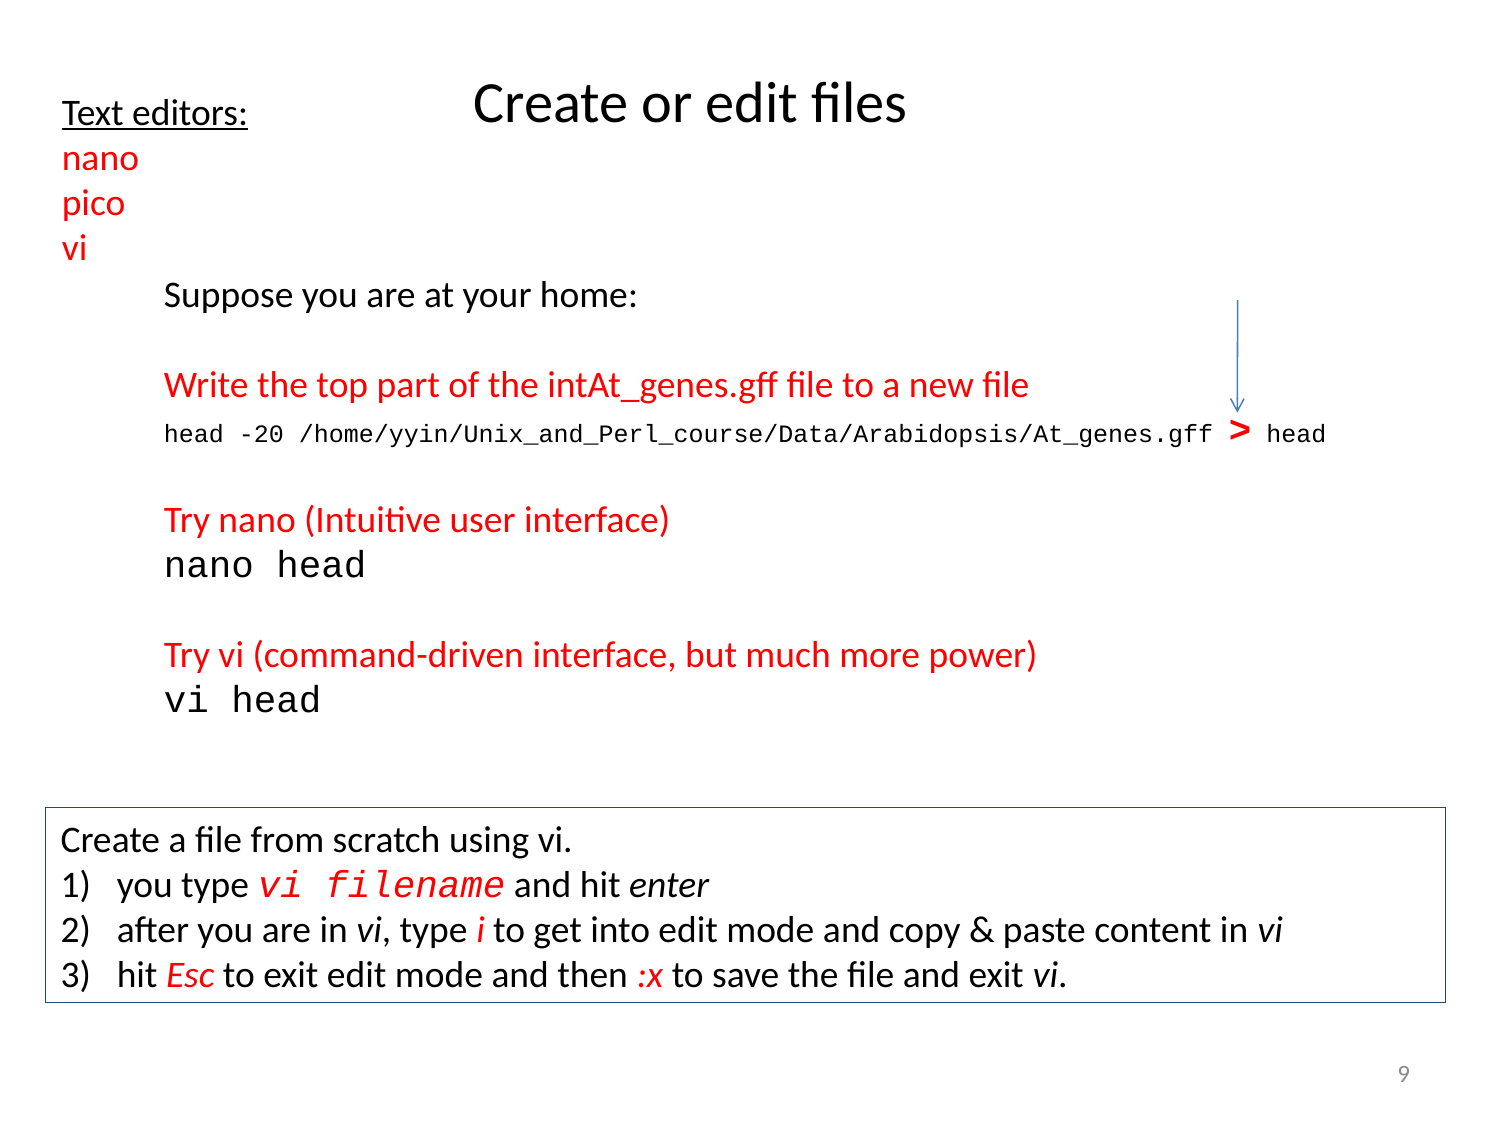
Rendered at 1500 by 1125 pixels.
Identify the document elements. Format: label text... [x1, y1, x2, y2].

slide_number 9 [1074, 1042, 1425, 1103]
text_box Text editors: nano pico vi [47, 80, 264, 321]
text_box Suppose you are at your home: Write the top part of the intAt_genes.gff file to a new file head -20 /home/yyin/Unix_and_Perl_course/Data/Arabidopsis/At_genes.gff > head Try nano (Intuitive user interface) nano head Try vi (command-driven interface, but much more power) vi head [149, 262, 1342, 773]
text_box Create a file from scratch using vi. you type vi filename and hit enter after you are in vi, type i to get into edit mode and copy & paste content in vi hit Esc to exit edit mode and then :x to save the file and exit vi. [45, 807, 1446, 1003]
text_box Create or edit files [458, 57, 923, 142]
